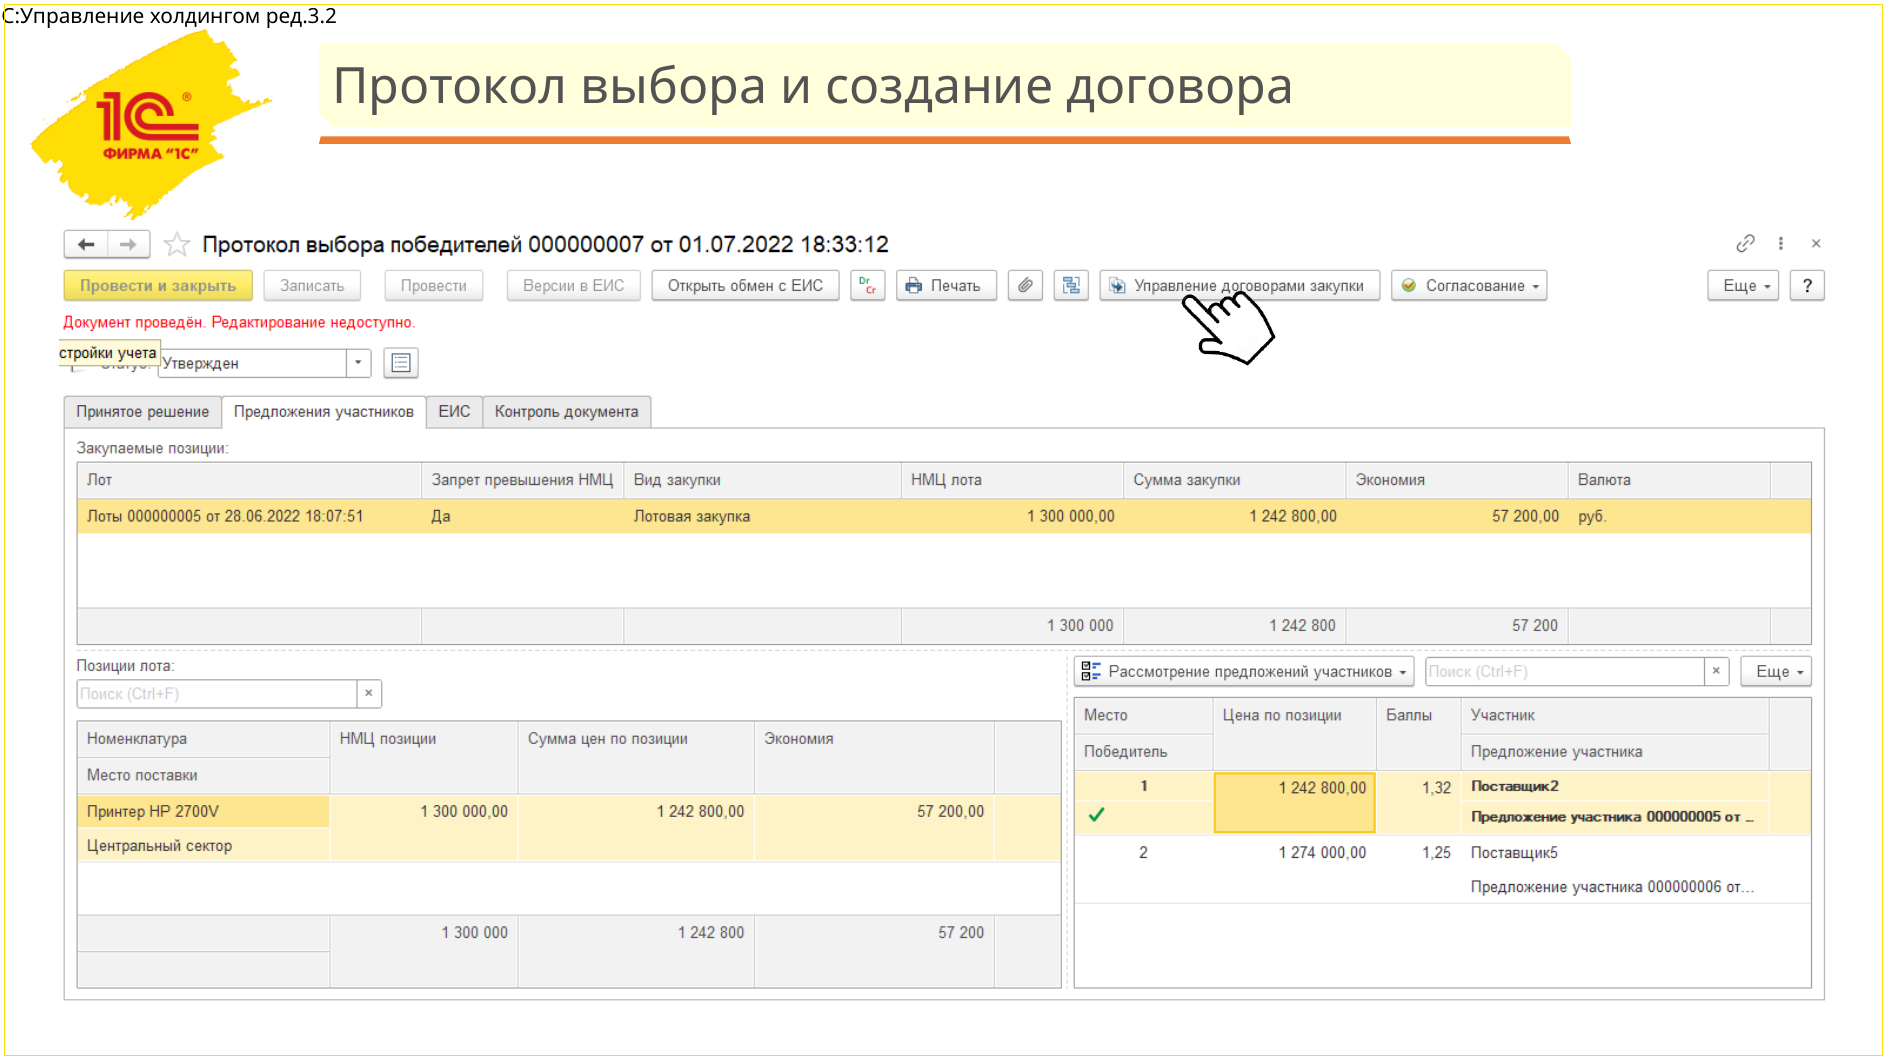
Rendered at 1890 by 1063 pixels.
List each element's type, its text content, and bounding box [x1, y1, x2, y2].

title Протокол выбора и создание договора [317, 52, 1570, 114]
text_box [59, 224, 1831, 1004]
picture [23, 24, 278, 225]
